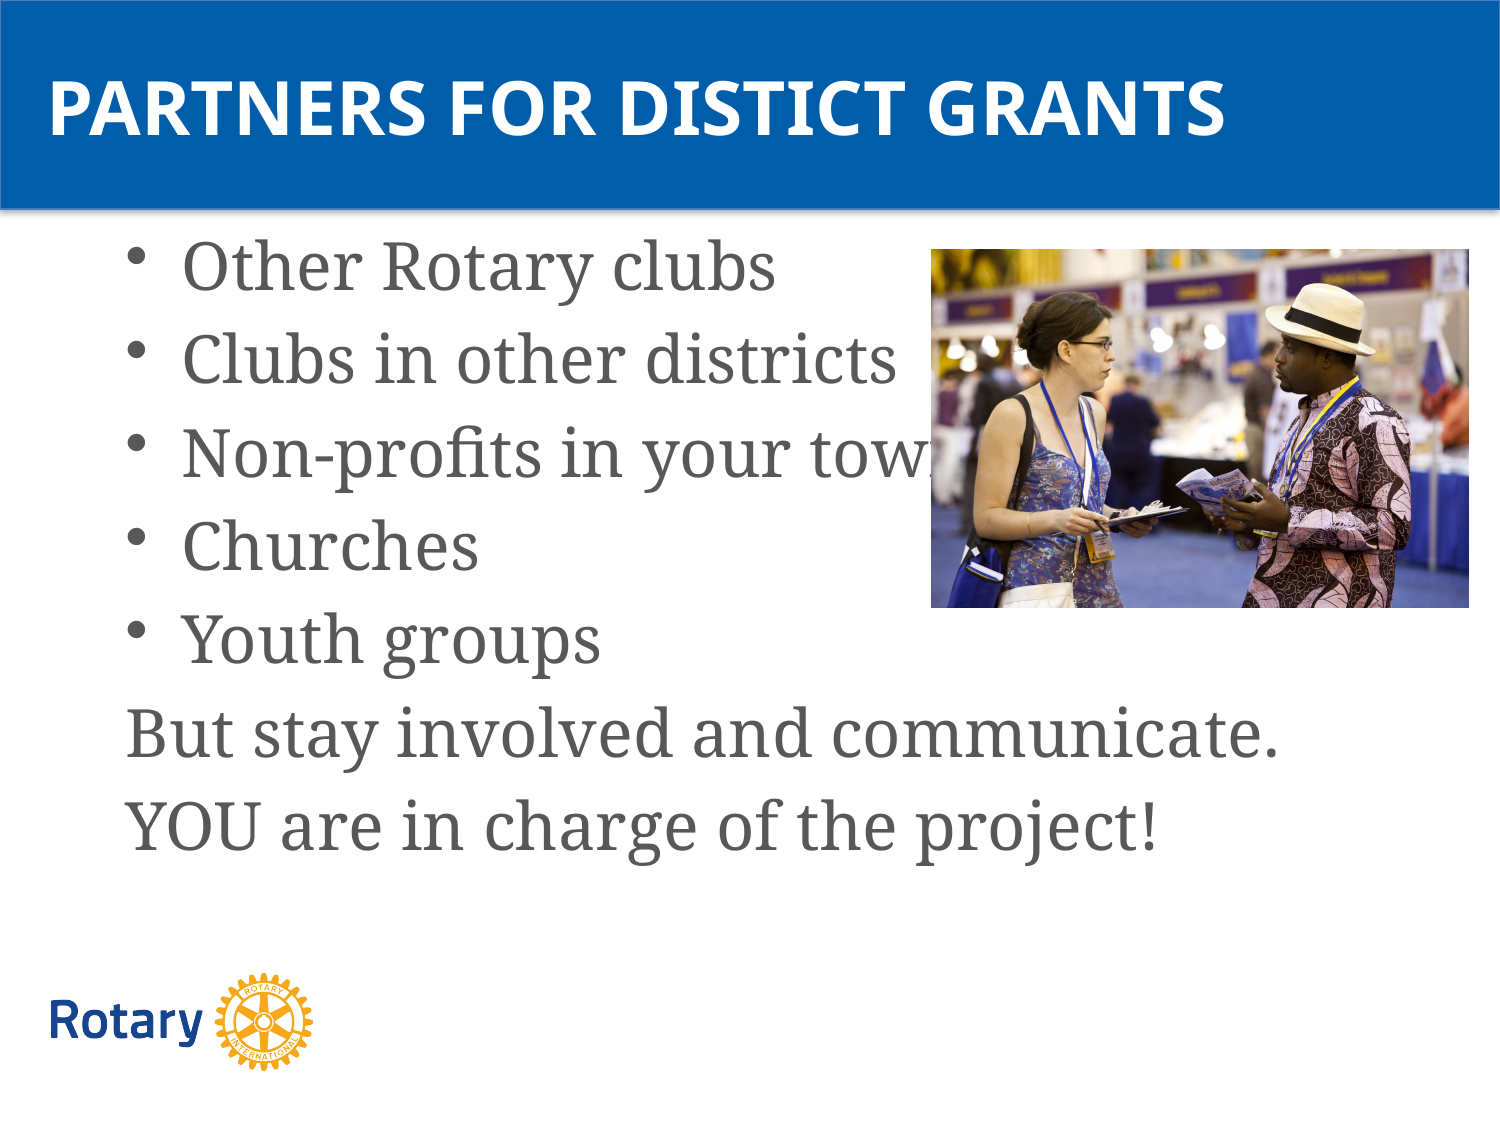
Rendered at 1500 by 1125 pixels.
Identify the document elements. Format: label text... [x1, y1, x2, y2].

text_box PARTNERS FOR DISTICT GRANTS [30, 69, 1469, 181]
picture [51, 973, 313, 1071]
picture [930, 248, 1469, 608]
text_box Other Rotary clubs Clubs in other districts Non-profits in your town Churches Youth groups But stay involved and communicate. YOU are in charge of the project! [110, 216, 1469, 936]
